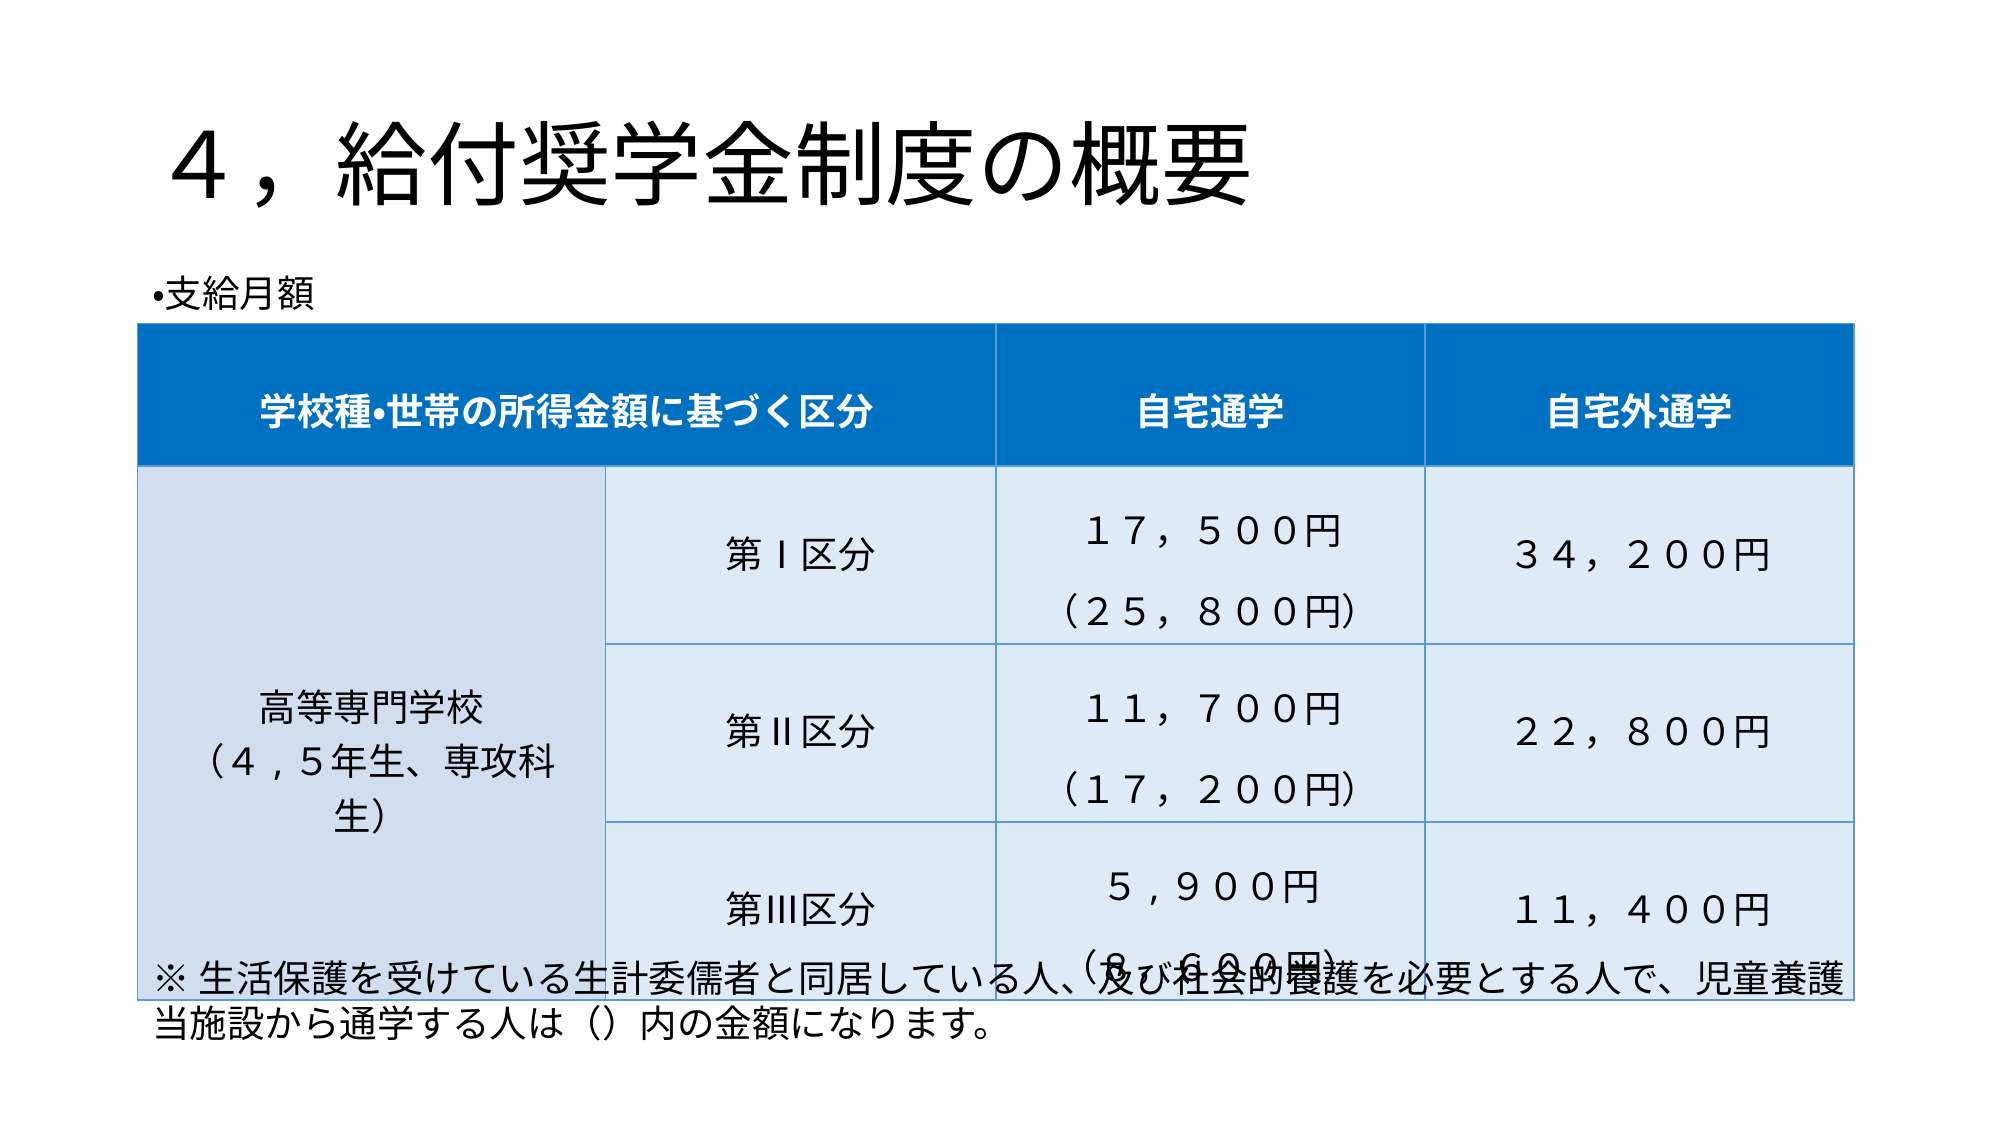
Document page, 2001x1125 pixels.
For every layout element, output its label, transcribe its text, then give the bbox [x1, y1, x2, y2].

table_cell 第Ⅰ区分 [606, 467, 995, 643]
table_cell ３４，２００円 [1426, 467, 1853, 643]
table_cell １１，７００円 （１７，２００円） [997, 645, 1424, 821]
table_cell 第Ⅲ区分 [606, 823, 995, 947]
table_cell ２２，８００円 [1426, 645, 1853, 821]
table_header 学校種・世帯の所得金額に基づく区分 [138, 324, 995, 465]
text_box ・支給月額 [137, 262, 1863, 323]
table_header 自宅外通学 [1426, 324, 1853, 465]
title ４，給付奨学金制度の概要 [137, 59, 1863, 262]
table_cell １７，５００円 （２５，８００円） [997, 467, 1424, 643]
table_header 自宅通学 [997, 324, 1424, 465]
table_cell 高等専門学校 （４,５年生、専攻科生） [138, 467, 605, 947]
table_cell １１，４００円 [1426, 823, 1853, 947]
table_cell 第Ⅱ区分 [606, 645, 995, 821]
text_box ※生活保護を受けている生計委儒者と同居している人、及び社会的養護を必要とする人で、児童養護当施設から通学する人は（）内の金額になります。 [137, 947, 1863, 1053]
table_cell ５,９００円 （８，６００円） [997, 823, 1424, 947]
